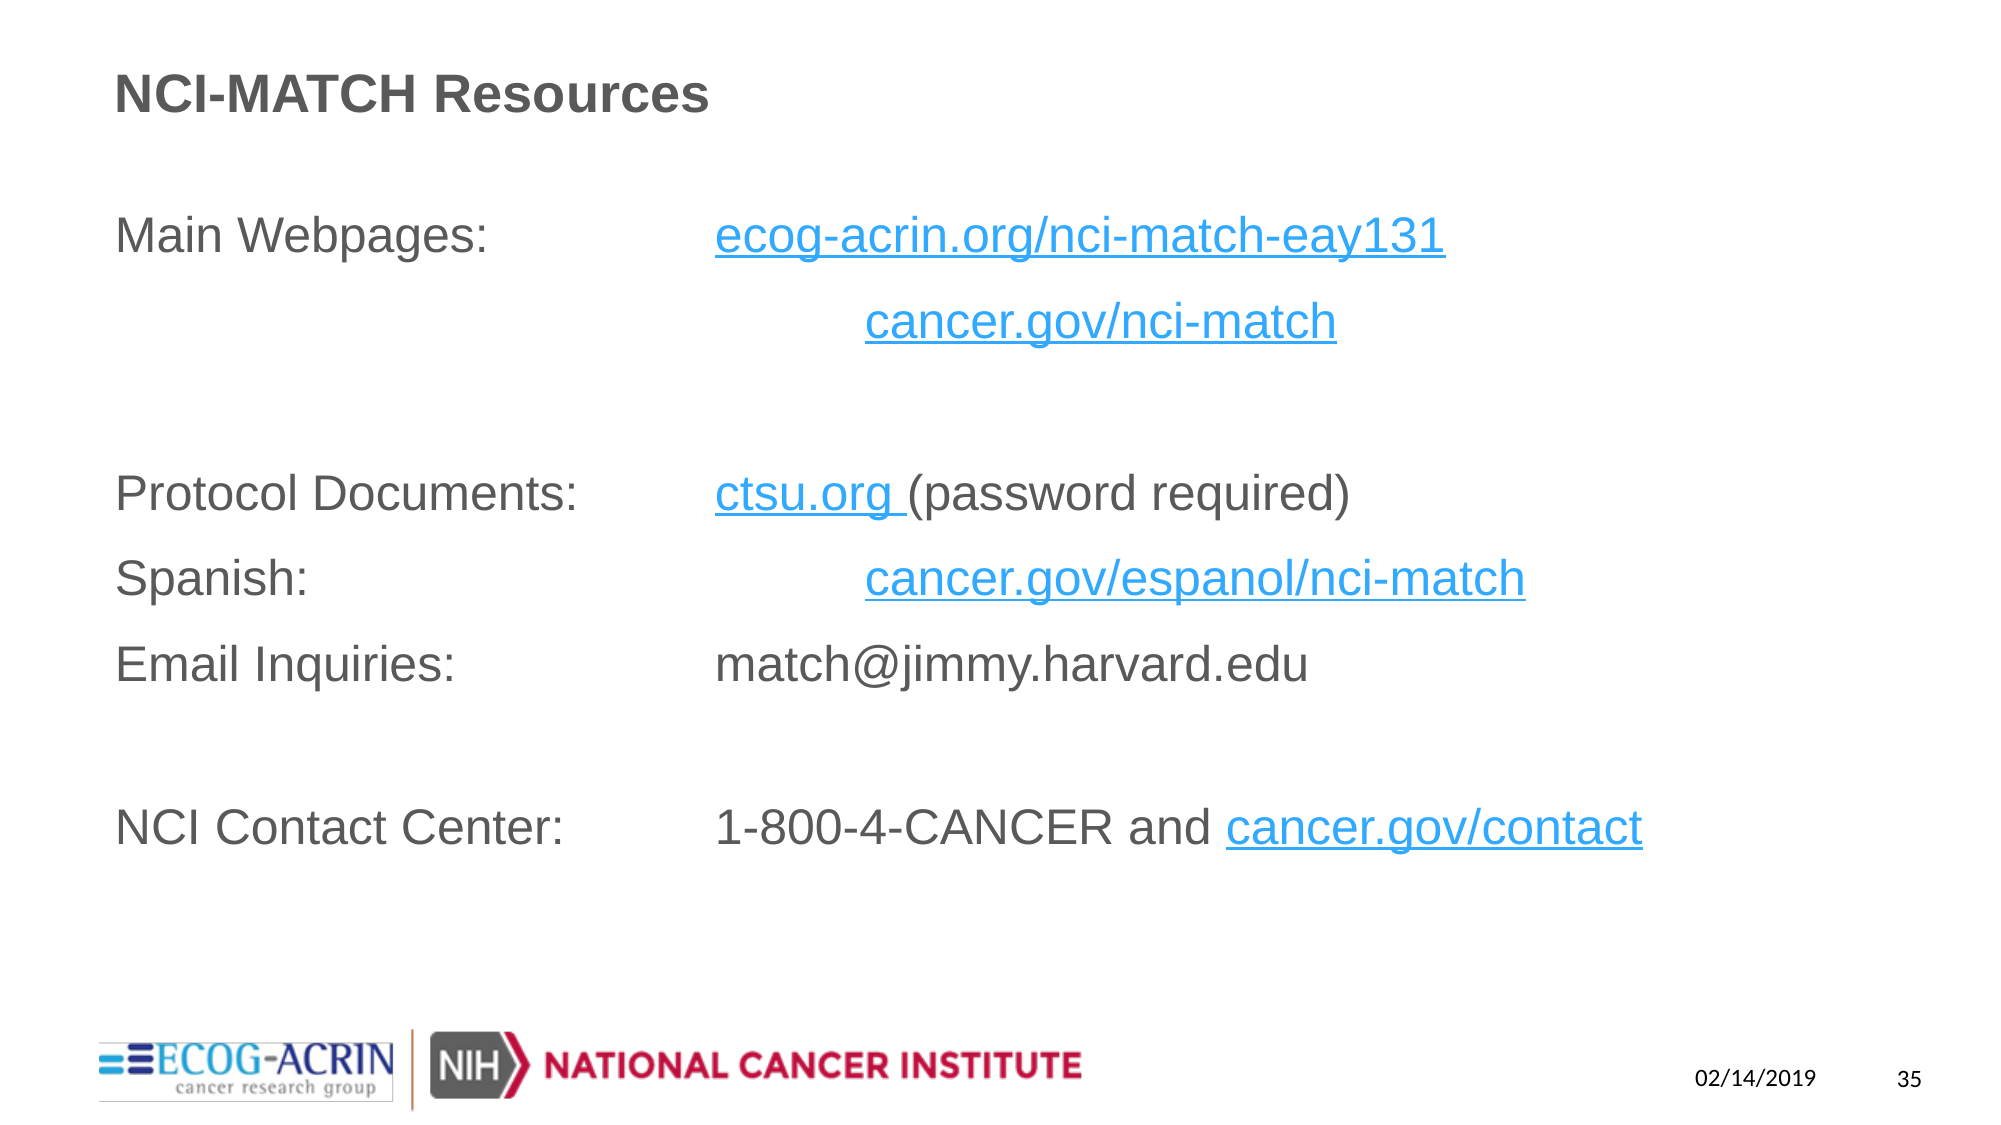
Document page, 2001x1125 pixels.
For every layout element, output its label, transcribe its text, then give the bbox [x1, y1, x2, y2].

title NCI-MATCH Resources [99, 45, 1900, 138]
picture [99, 1029, 1083, 1113]
list Main Webpages: ecog-acrin.org/nci-match-eay131 cancer.gov/nci-match Protocol Documents: ctsu.org (password required) Spanish: cancer.gov/espanol/nci-match Email Inquiries: match@jimmy.harvard.edu NCI Contact Center: 1-800-4-CANCER and cancer.gov/contact [99, 187, 1900, 1005]
